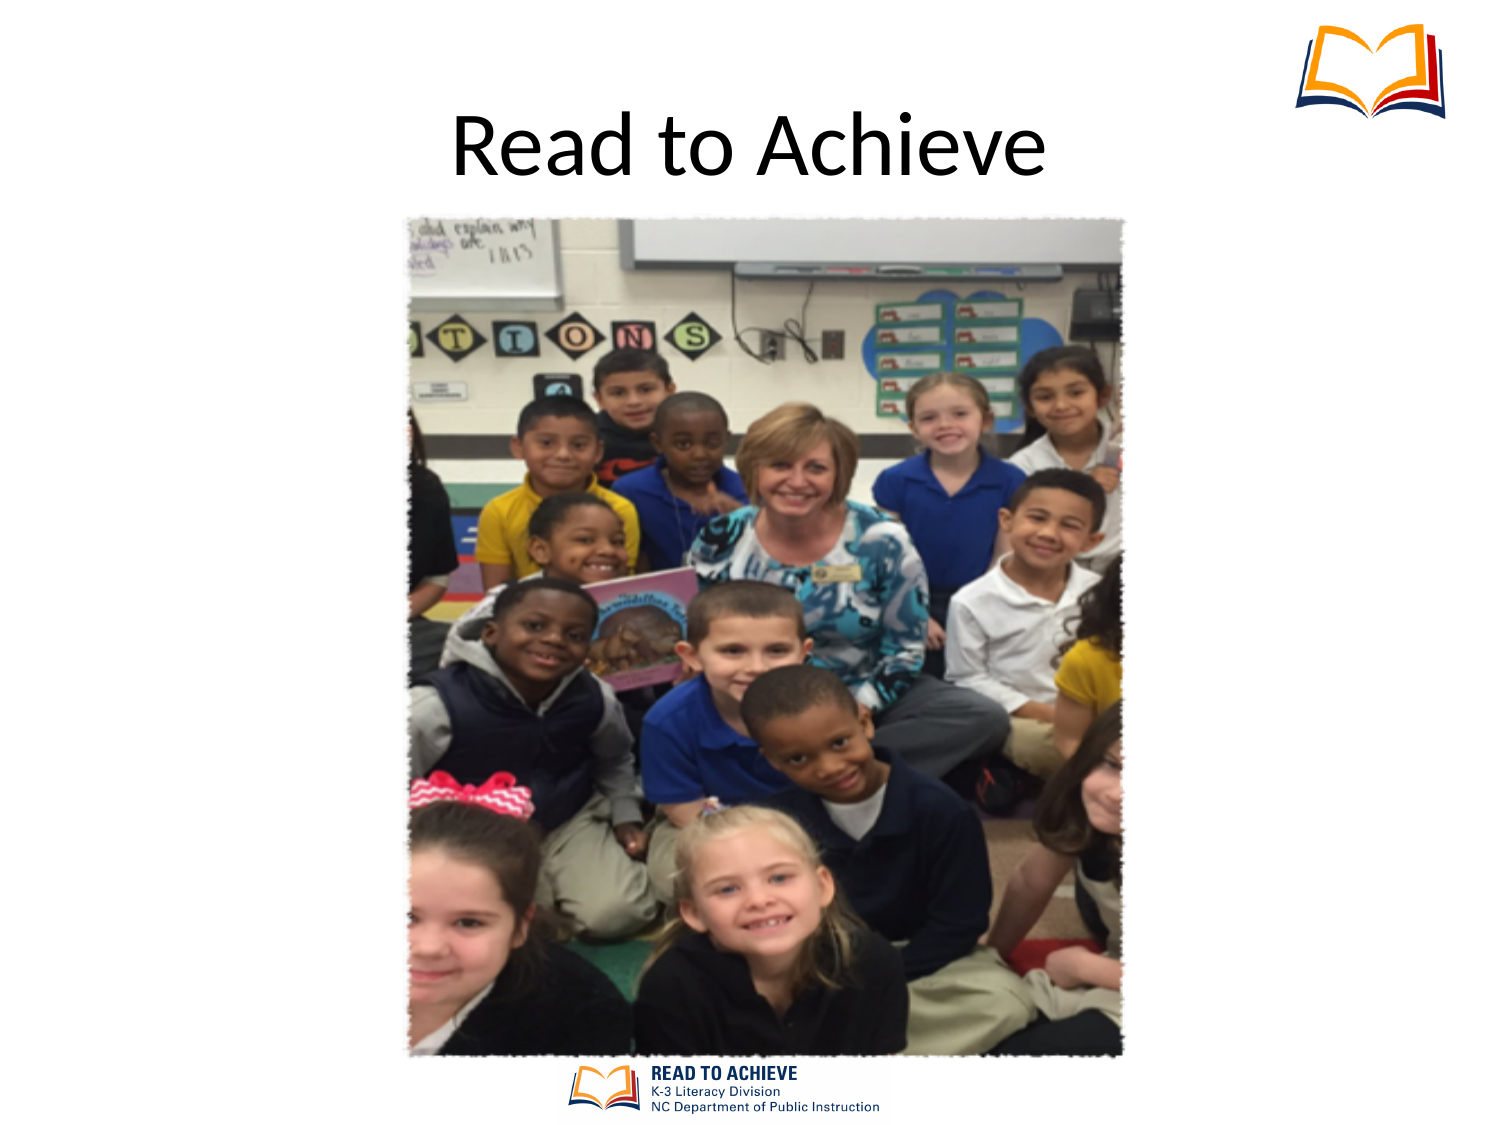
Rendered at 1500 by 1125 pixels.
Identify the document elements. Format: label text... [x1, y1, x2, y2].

picture [401, 211, 1132, 1125]
title Read to Achieve [74, 44, 1426, 234]
picture [1291, 16, 1451, 121]
